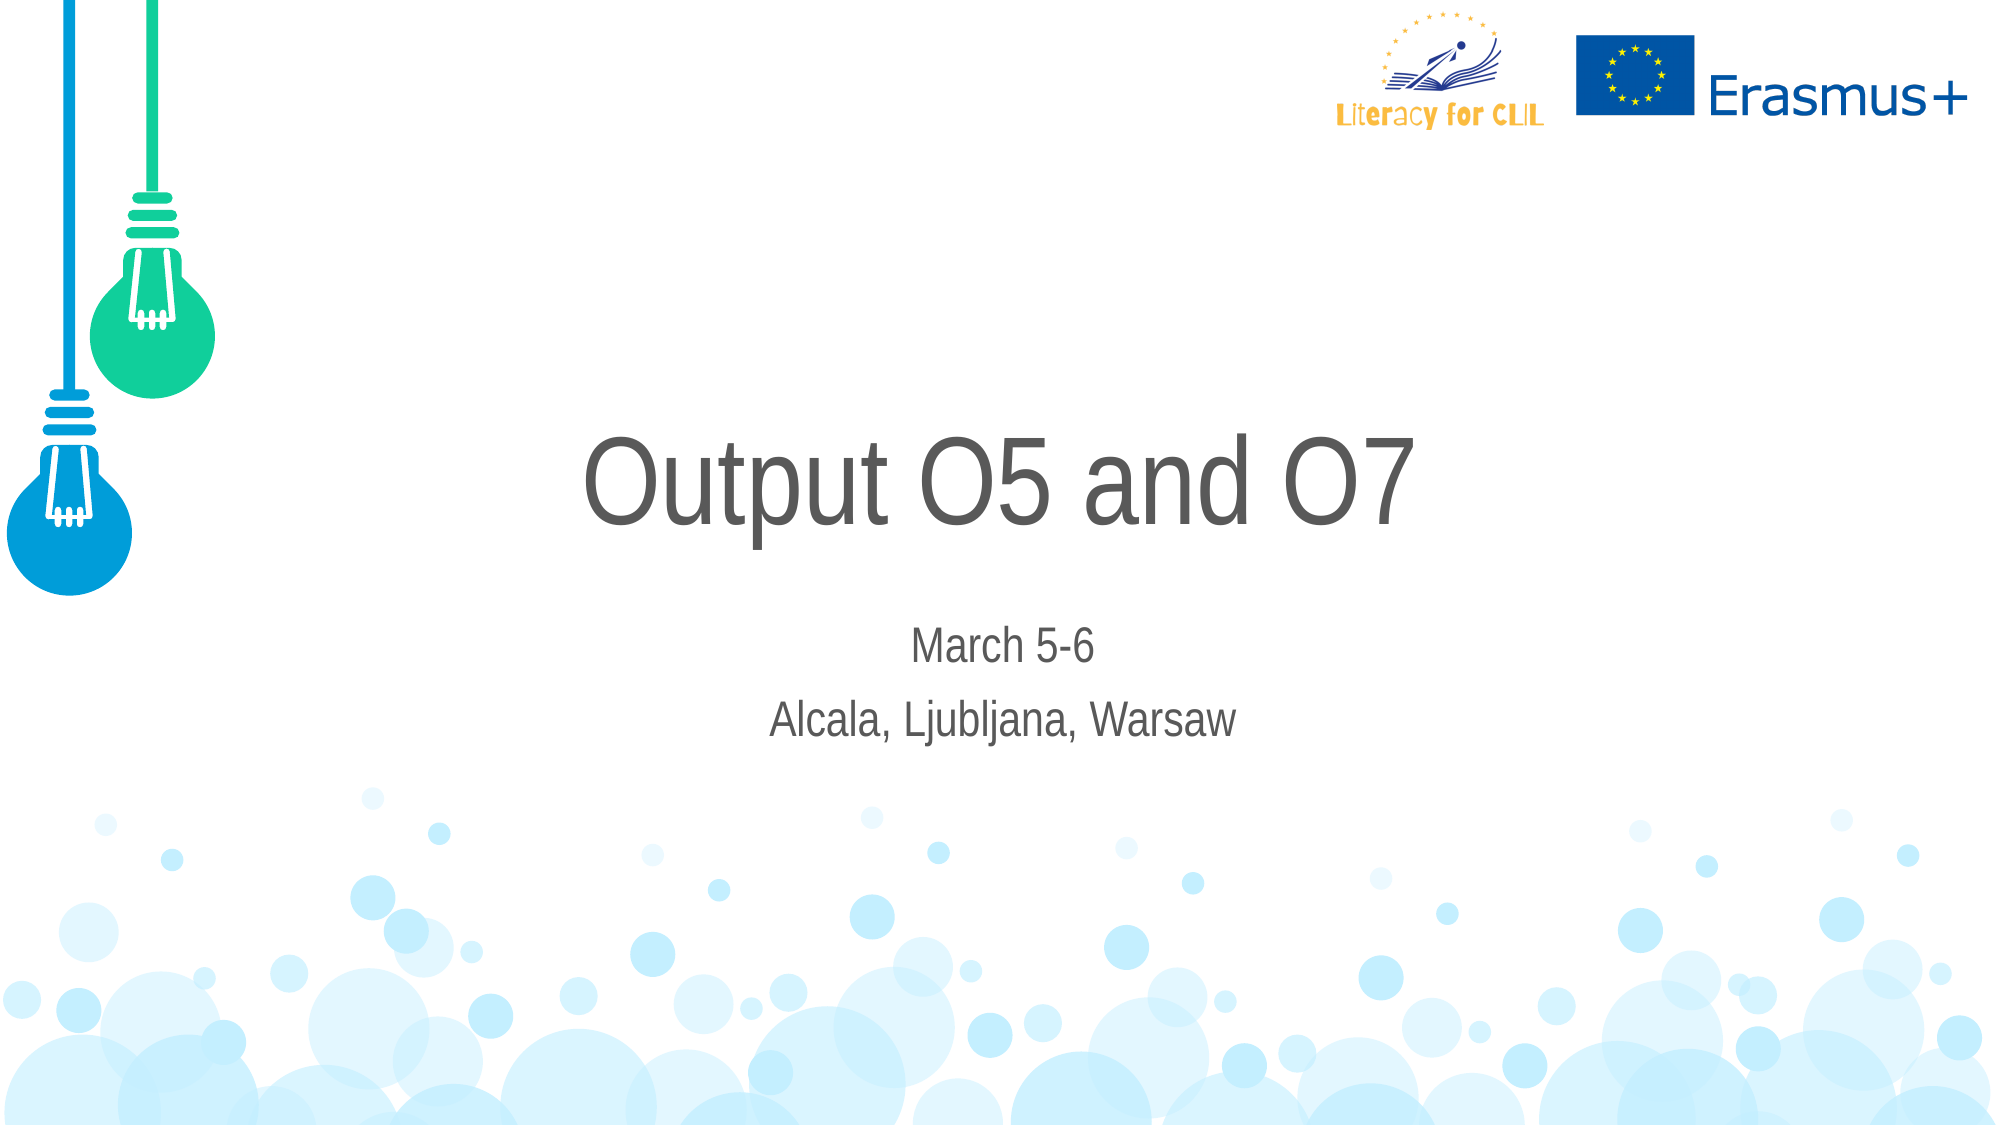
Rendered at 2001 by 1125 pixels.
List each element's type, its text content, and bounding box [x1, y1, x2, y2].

title Output O5 and O7 [249, 353, 1750, 560]
picture [1553, 12, 1990, 138]
picture [1337, 11, 1544, 130]
subtitle March 5-6 Alcala, Ljubljana, Warsaw [253, 611, 1753, 761]
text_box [89, 0, 215, 399]
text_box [6, 0, 133, 596]
